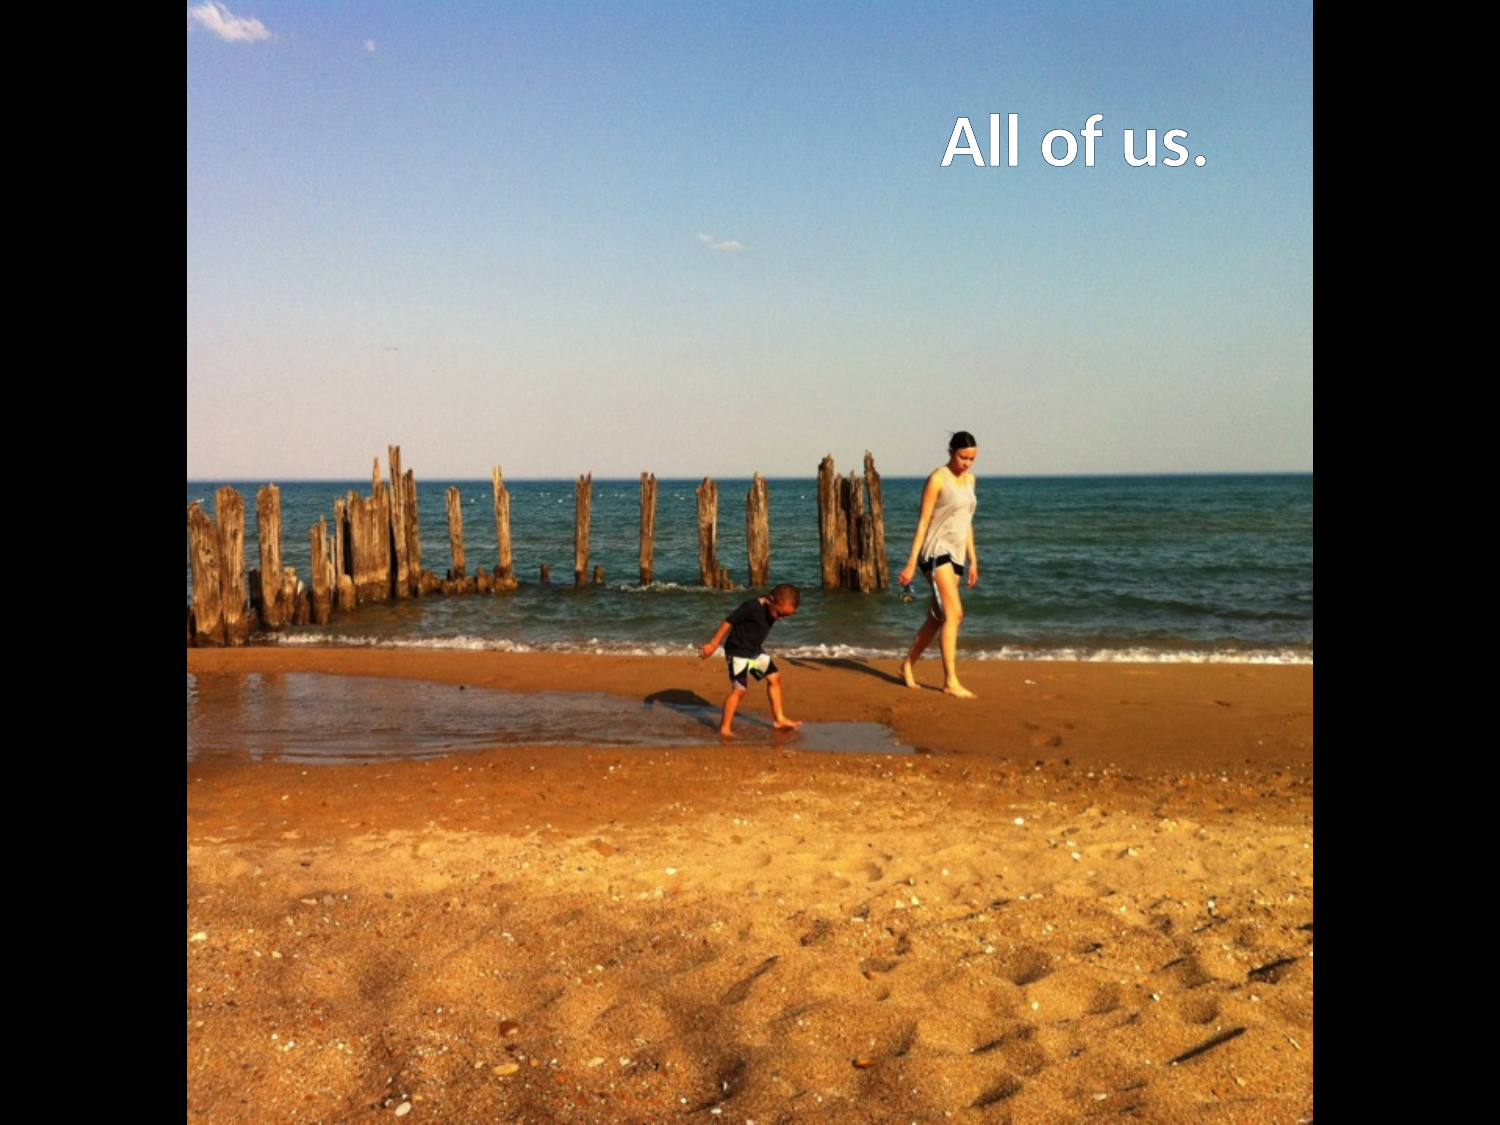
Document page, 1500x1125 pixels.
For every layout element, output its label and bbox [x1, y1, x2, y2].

picture [187, 0, 1313, 1125]
